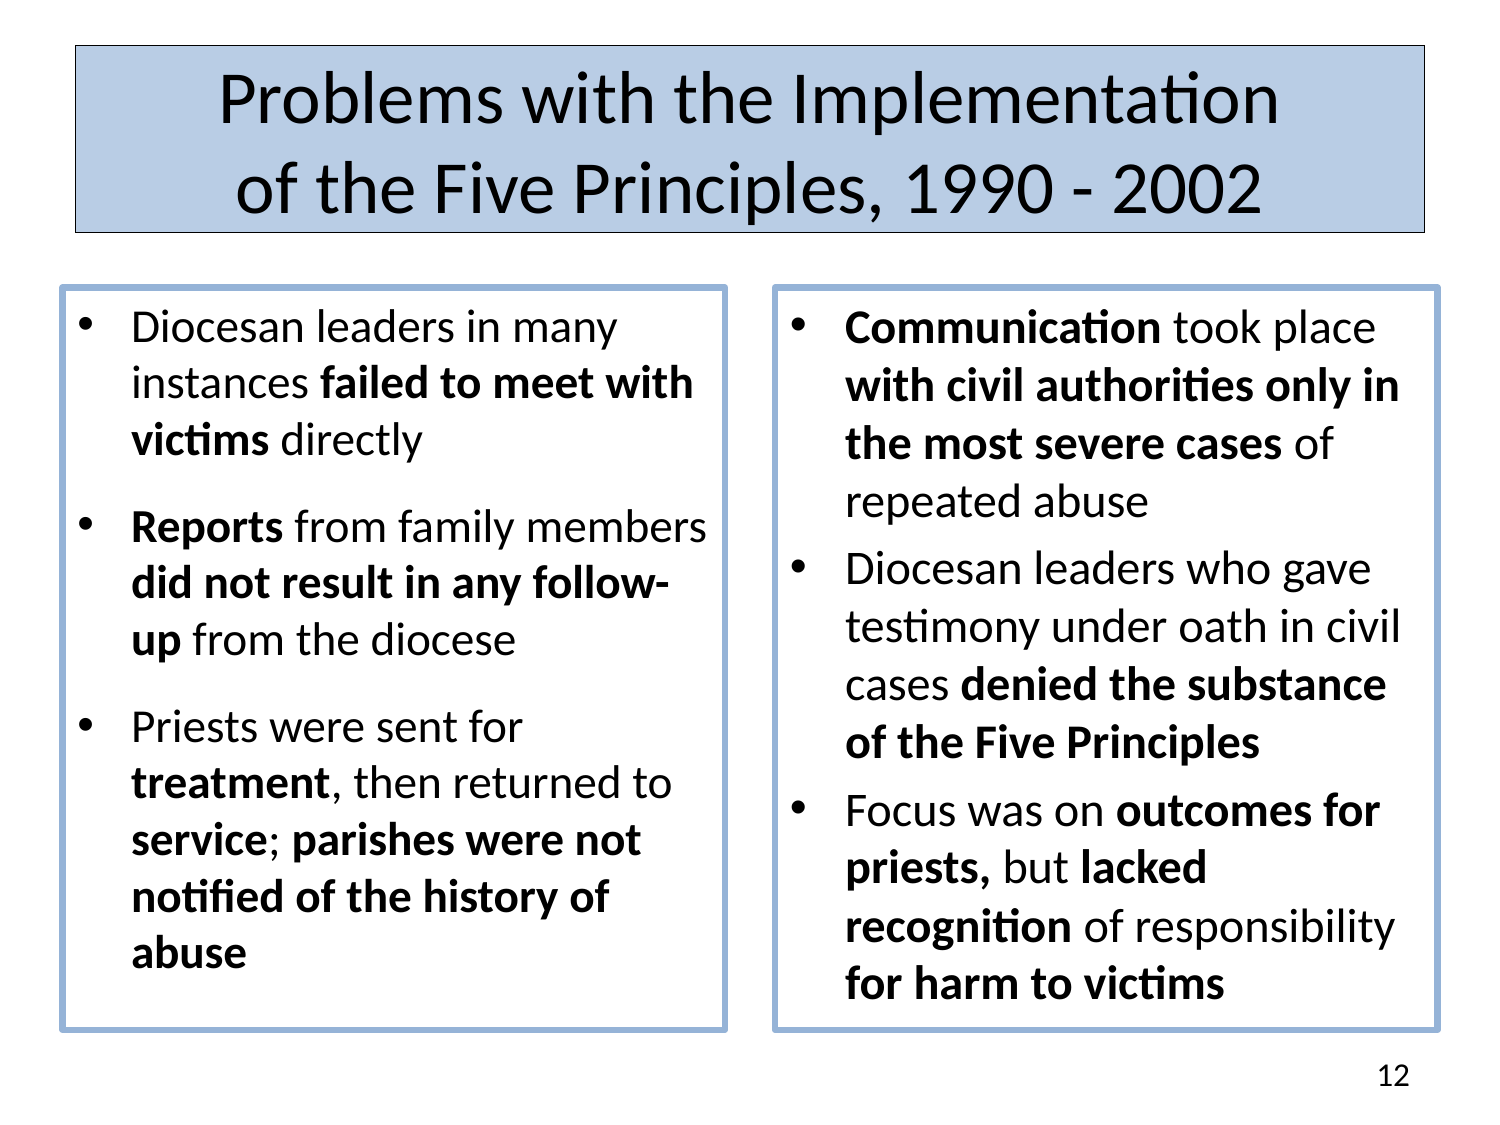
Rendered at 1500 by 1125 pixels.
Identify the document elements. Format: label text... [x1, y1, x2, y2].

title Problems with the Implementation of the Five Principles, 1990 - 2002 [75, 45, 1425, 233]
list Communication took place with civil authorities only in the most severe cases of repeated abuse Diocesan leaders who gave testimony under oath in civil cases denied the substance of the Five Principles Focus was on outcomes for priests, but lacked recognition of responsibility for harm to victims [774, 287, 1438, 1030]
slide_number 12 [1074, 1042, 1425, 1103]
list Diocesan leaders in many instances failed to meet with victims directly Reports from family members did not result in any follow-up from the diocese Priests were sent for treatment, then returned to service; parishes were not notified of the history of abuse [62, 287, 725, 1030]
